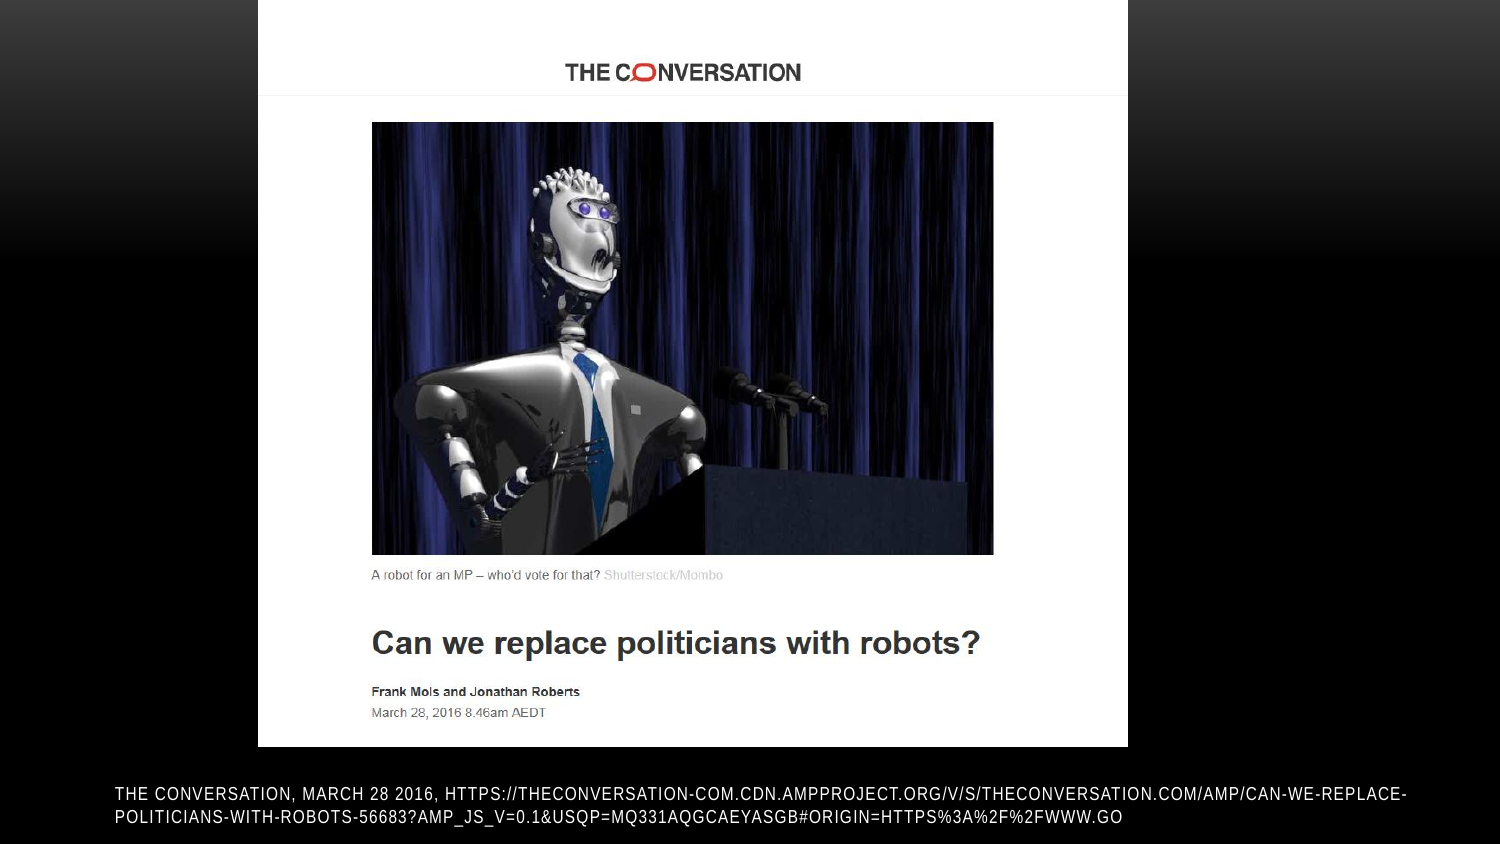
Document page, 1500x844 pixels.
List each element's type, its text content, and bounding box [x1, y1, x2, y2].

picture [258, 0, 1129, 747]
footer The conversation, March 28 2016, https://theconversation-com.cdn.ampproject.org/v/s/theconversation.com/amp/can-we-replace-politicians-with-robots-56683?amp_js_v=0.1&usqp=mq331AQGCAEYASgB#origin=https%3A%2F%2Fwww.go [99, 782, 1459, 827]
